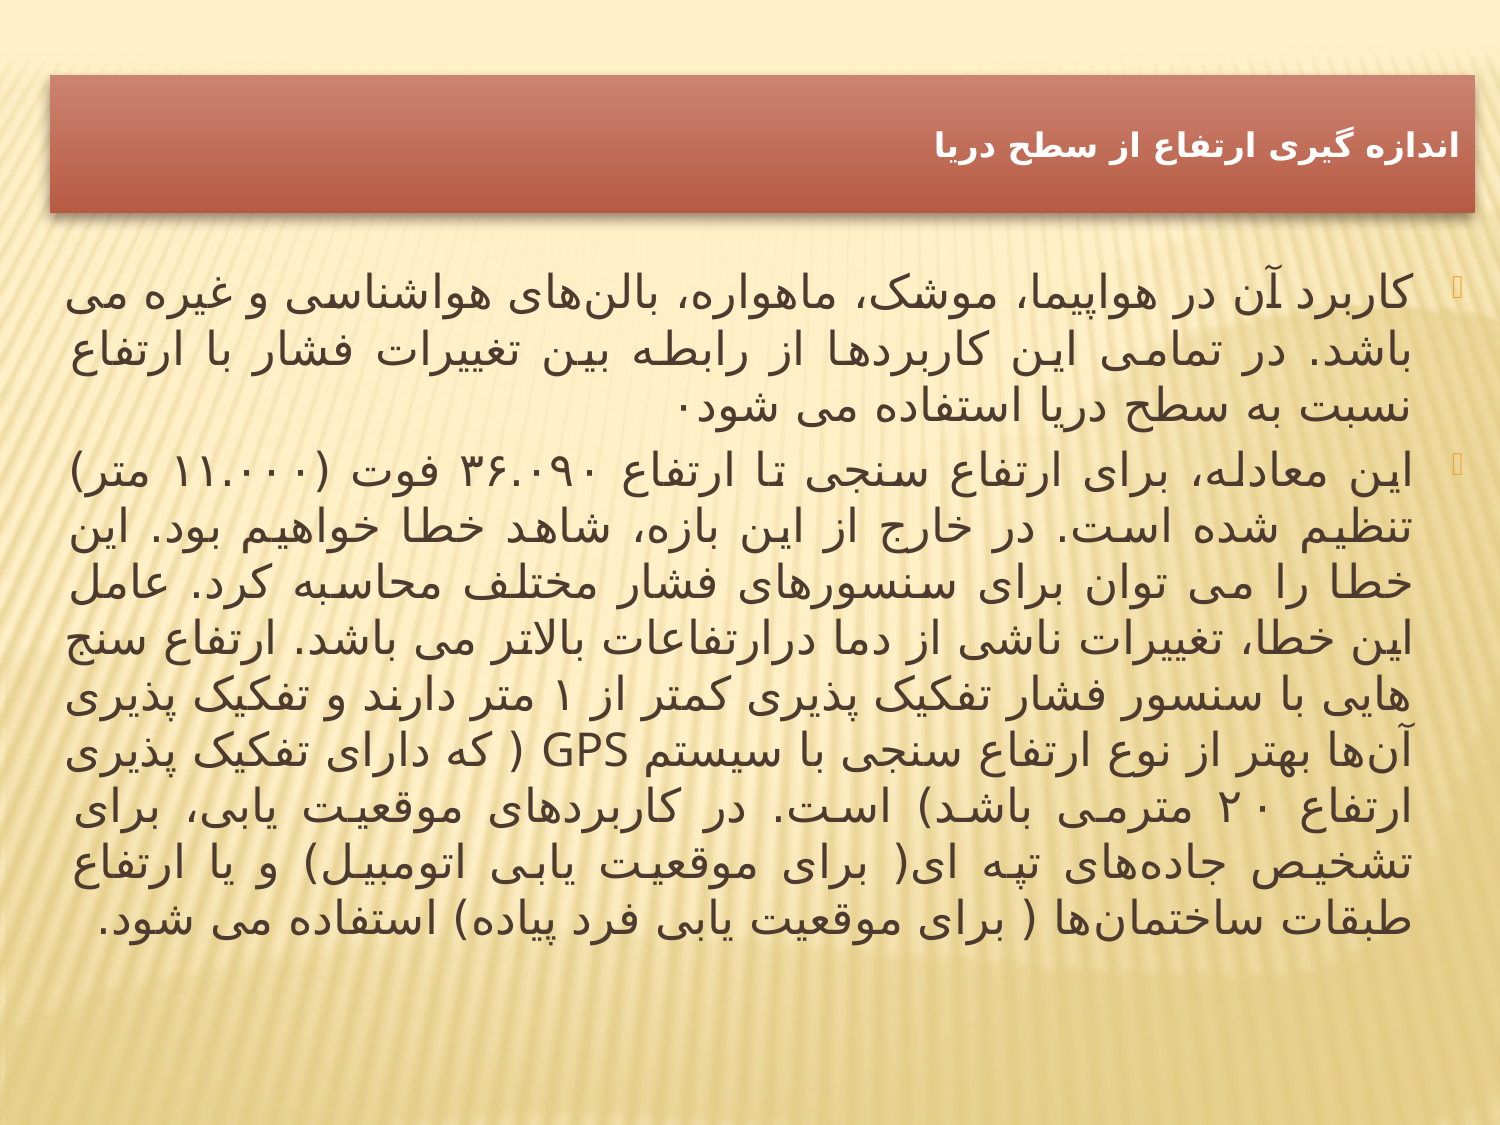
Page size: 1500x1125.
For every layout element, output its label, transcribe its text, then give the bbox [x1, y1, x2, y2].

list کاربرد آن در هواپیما، موشک، ماهواره، بالن‌های هواشناسی و غیره می باشد. در تمامی این کاربردها از رابطه بین تغییرات فشار با ارتفاع نسبت به سطح دریا استفاده می شود۰ این معادله، برای ارتفاع سنجی تا ارتفاع ۳۶.۰۹۰ فوت (۱۱.۰۰۰ متر) تنظیم شده است. در خارج از این بازه، شاهد خطا خواهیم بود. این خطا را می توان برای سنسورهای فشار مختلف محاسبه کرد. عامل این خطا، تغییرات ناشی از دما درارتفاعات بالاتر می باشد. ارتفاع سنج هایی با سنسور فشار تفکیک پذیری کمتر از ۱ متر دارند و تفکیک پذیری آن‌ها بهتر از نوع ارتفاع سنجی با سیستم GPS ( که دارای تفکیک پذیری ارتفاع ۲۰ مترمی باشد) است. در کاربردهای موقعیت یابی، برای تشخیص جاده‌های تپه ای( برای موقعیت یابی اتومبیل) و یا ارتفاع طبقات ساختمان‌ها ( برای موقعیت یابی فرد پیاده) استفاده می شود. [50, 254, 1475, 998]
title اندازه گیری ارتفاع از سطح دریا [50, 75, 1475, 213]
